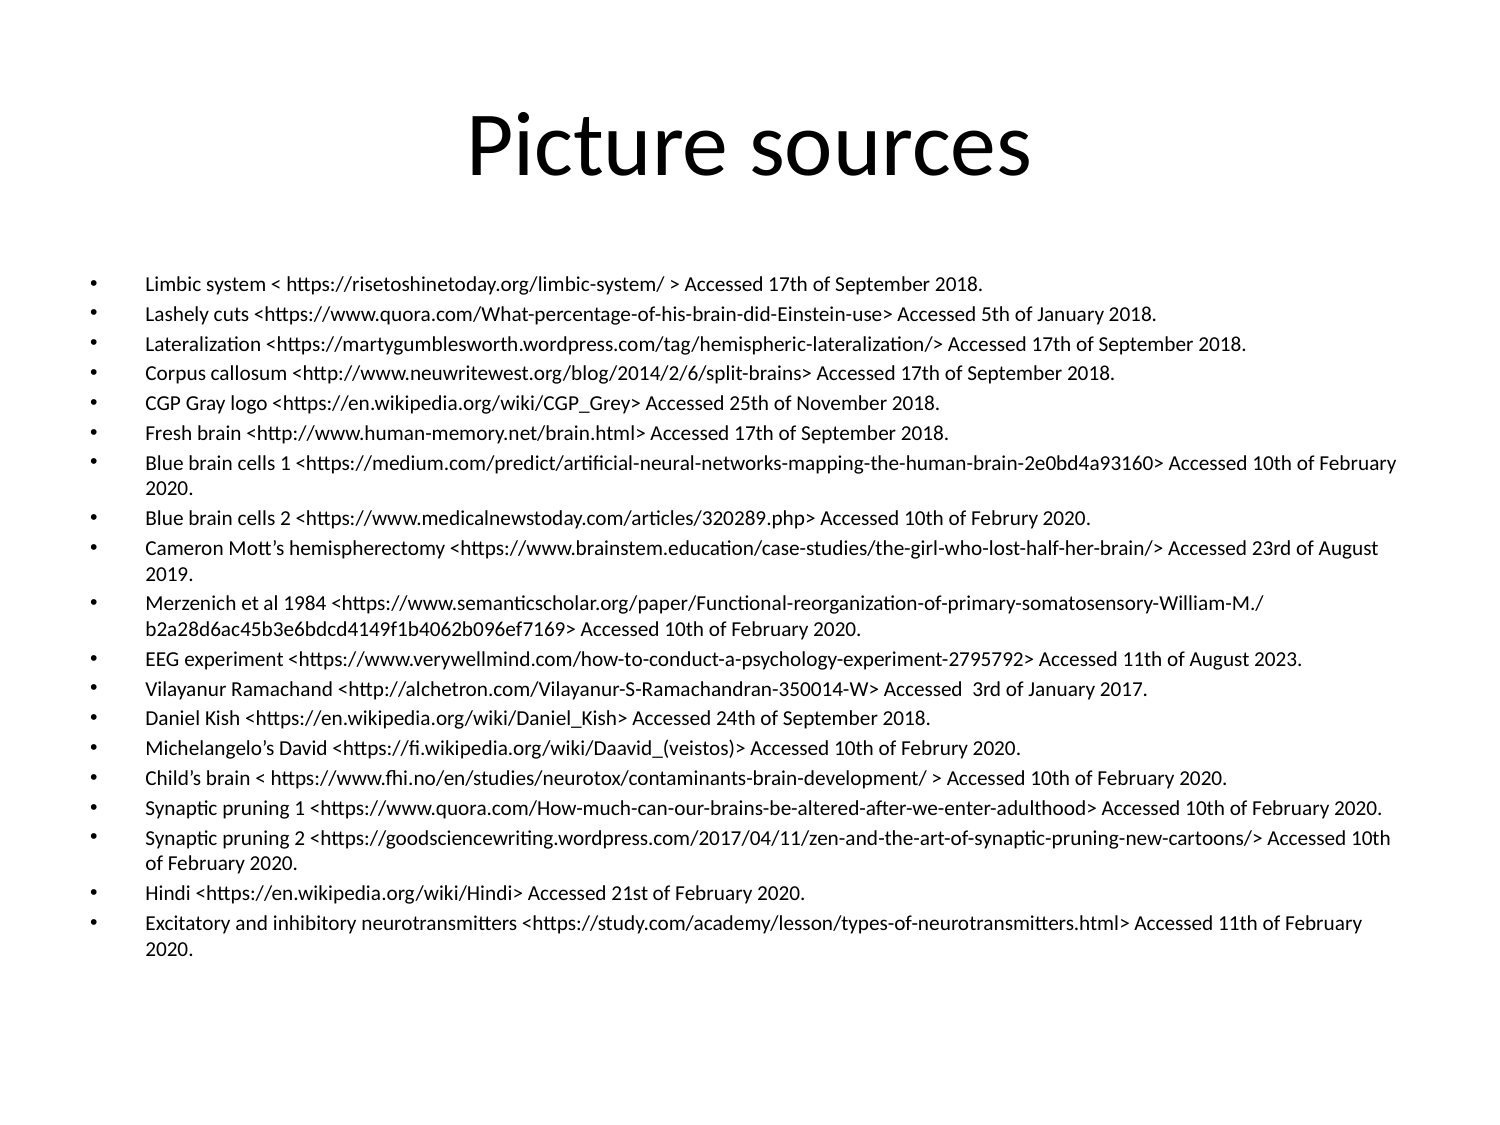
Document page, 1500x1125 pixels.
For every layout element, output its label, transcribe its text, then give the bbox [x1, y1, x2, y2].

list Limbic system < https://risetoshinetoday.org/limbic-system/ > Accessed 17th of September 2018. Lashely cuts <https://www.quora.com/What-percentage-of-his-brain-did-Einstein-use> Accessed 5th of January 2018. Lateralization <https://martygumblesworth.wordpress.com/tag/hemispheric-lateralization/> Accessed 17th of September 2018. Corpus callosum <http://www.neuwritewest.org/blog/2014/2/6/split-brains> Accessed 17th of September 2018. CGP Gray logo <https://en.wikipedia.org/wiki/CGP_Grey> Accessed 25th of November 2018. Fresh brain <http://www.human-memory.net/brain.html> Accessed 17th of September 2018. Blue brain cells 1 <https://medium.com/predict/artificial-neural-networks-mapping-the-human-brain-2e0bd4a93160> Accessed 10th of February 2020. Blue brain cells 2 <https://www.medicalnewstoday.com/articles/320289.php> Accessed 10th of Februry 2020. Cameron Mott’s hemispherectomy <https://www.brainstem.education/case-studies/the-girl-who-lost-half-her-brain/> Accessed 23rd of August 2019. Merzenich et al 1984 <https://www.semanticscholar.org/paper/Functional-reorganization-of-primary-somatosensory-William-M./b2a28d6ac45b3e6bdcd4149f1b4062b096ef7169> Accessed 10th of February 2020. EEG experiment <https://www.verywellmind.com/how-to-conduct-a-psychology-experiment-2795792> Accessed 11th of August 2023. Vilayanur Ramachand <http://alchetron.com/Vilayanur-S-Ramachandran-350014-W> Accessed 3rd of January 2017. Daniel Kish <https://en.wikipedia.org/wiki/Daniel_Kish> Accessed 24th of September 2018. Michelangelo’s David <https://fi.wikipedia.org/wiki/Daavid_(veistos)> Accessed 10th of Februry 2020. Child’s brain < https://www.fhi.no/en/studies/neurotox/contaminants-brain-development/ > Accessed 10th of February 2020. Synaptic pruning 1 <https://www.quora.com/How-much-can-our-brains-be-altered-after-we-enter-adulthood> Accessed 10th of February 2020. Synaptic pruning 2 <https://goodsciencewriting.wordpress.com/2017/04/11/zen-and-the-art-of-synaptic-pruning-new-cartoons/> Accessed 10th of February 2020. Hindi <https://en.wikipedia.org/wiki/Hindi> Accessed 21st of February 2020. Excitatory and inhibitory neurotransmitters <https://study.com/academy/lesson/types-of-neurotransmitters.html> Accessed 11th of February 2020. [75, 262, 1425, 1005]
title Picture sources [75, 45, 1425, 233]
